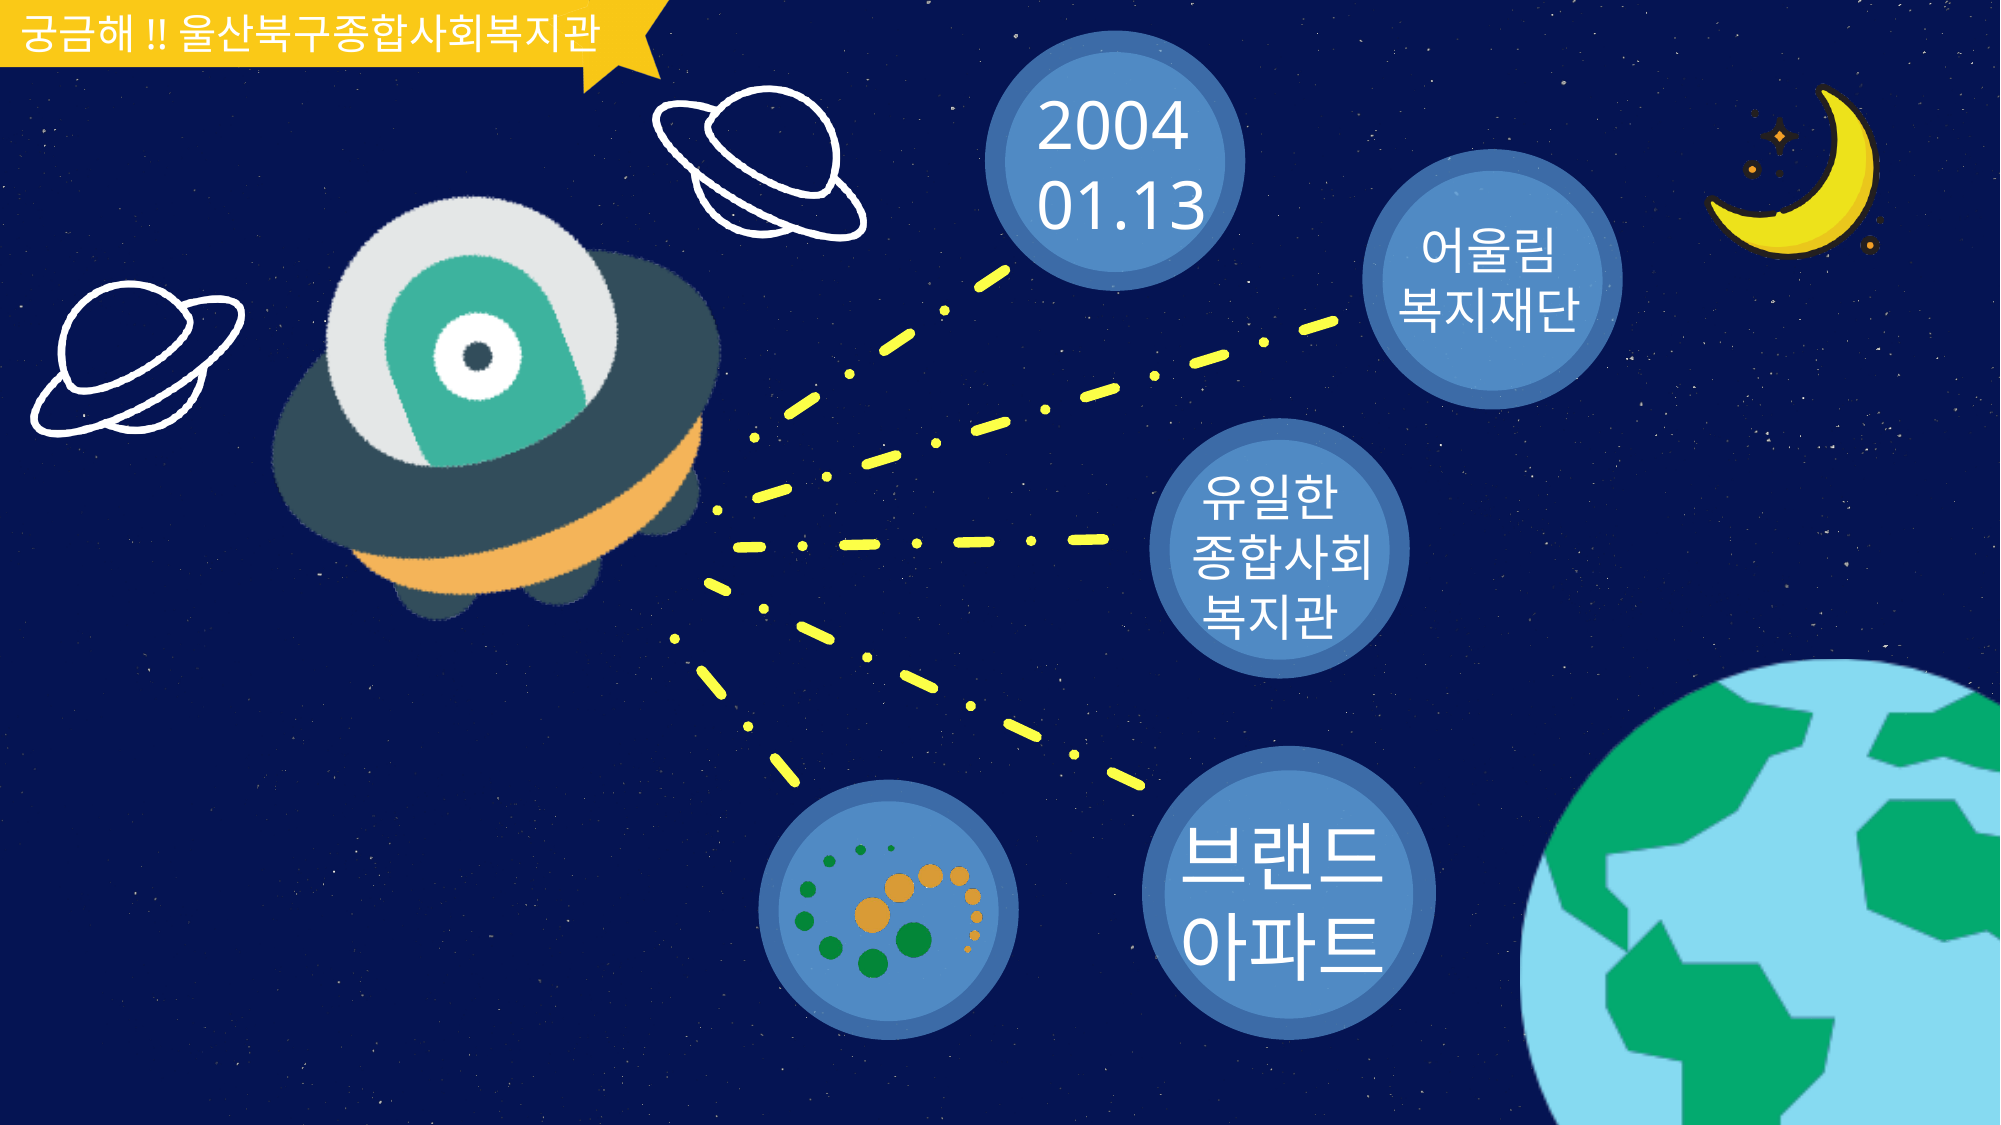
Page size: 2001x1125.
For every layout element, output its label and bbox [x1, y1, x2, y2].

text_box [9, 0, 674, 91]
text_box [758, 779, 1019, 1041]
text_box [984, 30, 1246, 292]
text_box [729, 269, 1006, 455]
text_box [737, 539, 1105, 548]
text_box [650, 610, 796, 783]
text_box [1149, 417, 1410, 679]
picture [0, 0, 2000, 1125]
text_box [1141, 745, 1437, 1041]
text_box [710, 320, 1334, 513]
text_box [1362, 148, 1623, 410]
text_box [708, 582, 1141, 786]
